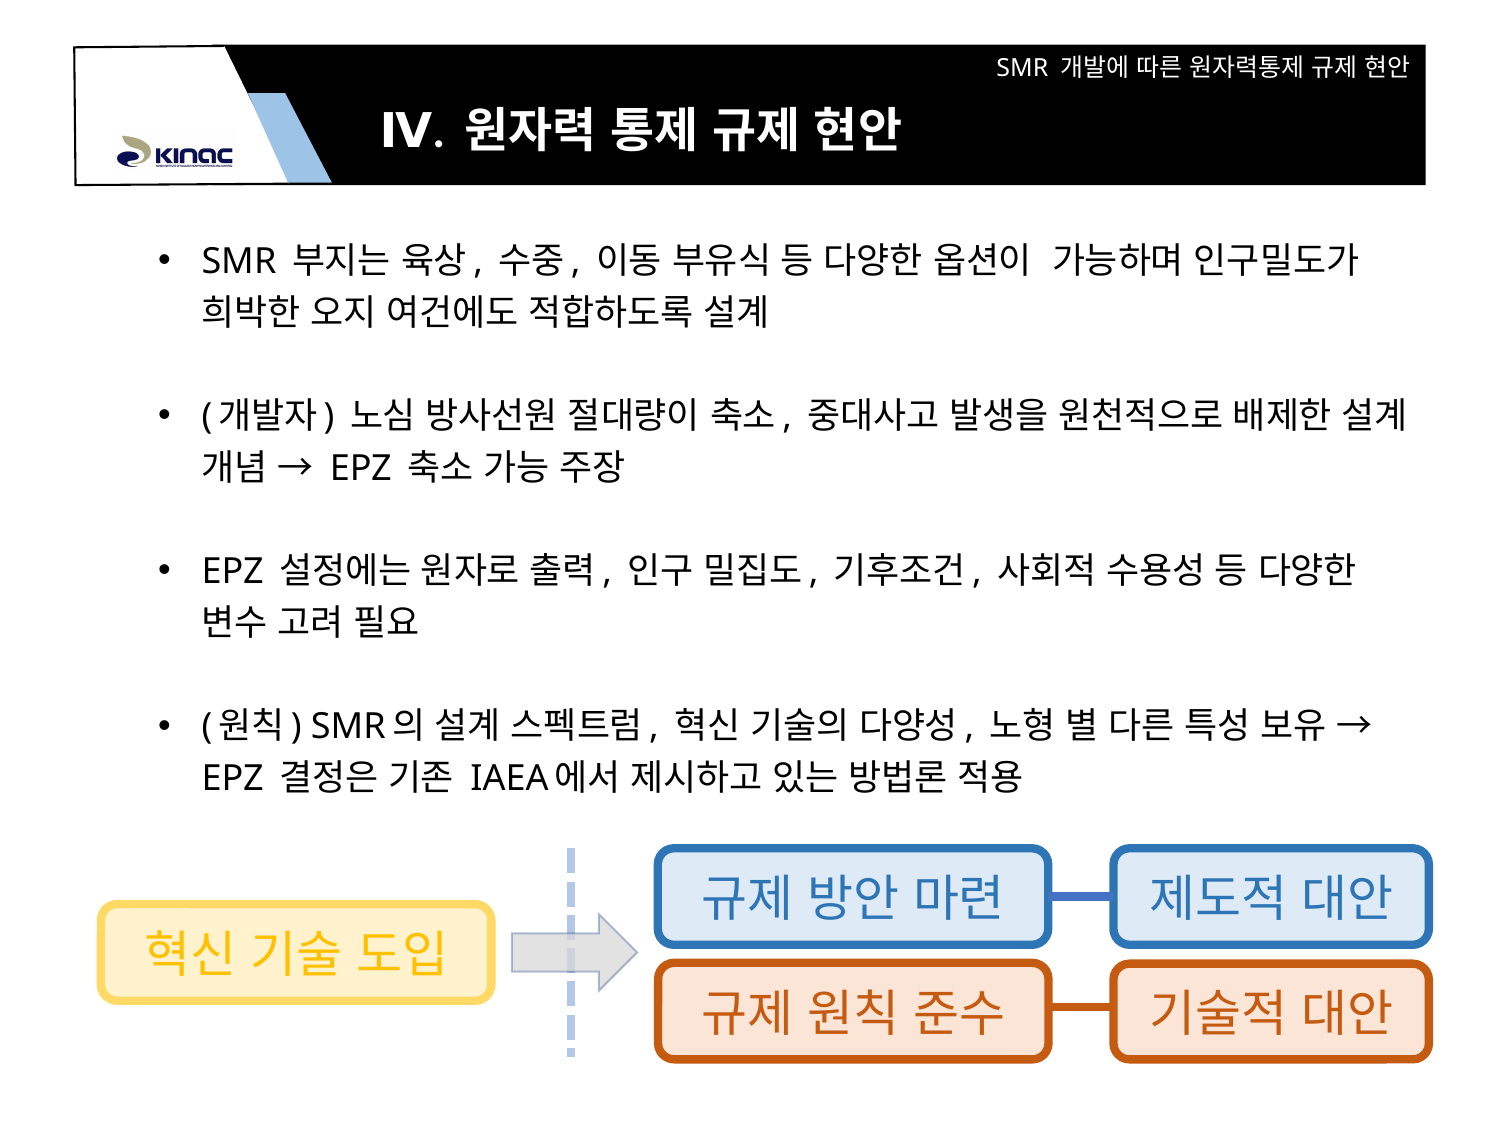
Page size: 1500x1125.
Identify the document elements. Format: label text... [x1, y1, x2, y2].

text_box 혁신 기술 도입 [99, 903, 493, 1002]
text_box Ⅳ. 원자력 통제 규제 현안 [364, 92, 1391, 165]
text_box 규제 방안 마련 [656, 847, 1050, 946]
text_box SMR 부지는 육상, 수중, 이동 부유식 등 다양한 옵션이 가능하며 인구밀도가 희박한 오지 여건에도 적합하도록 설계 (개발자) 노심 방사선원 절대량이 축소, 중대사고 발생을 원천적으로 배제한 설계 개념 → EPZ 축소 가능 주장 EPZ 설정에는 원자로 출력, 인구 밀집도, 기후조건, 사회적 수용성 등 다양한 변수 고려 필요 (원칙) SMR의 설계 스펙트럼, 혁신 기술의 다양성, 노형 별 다른 특성 보유 → EPZ 결정은 기존 IAEA에서 제시하고 있는 방법론 적용 [73, 220, 1427, 806]
text_box [571, 911, 639, 994]
text_box 기술적 대안 [1112, 962, 1430, 1061]
text_box 제도적 대안 [1112, 847, 1430, 946]
text_box [510, 932, 570, 973]
text_box 규제 원칙 준수 [657, 961, 1050, 1061]
picture [112, 128, 239, 173]
